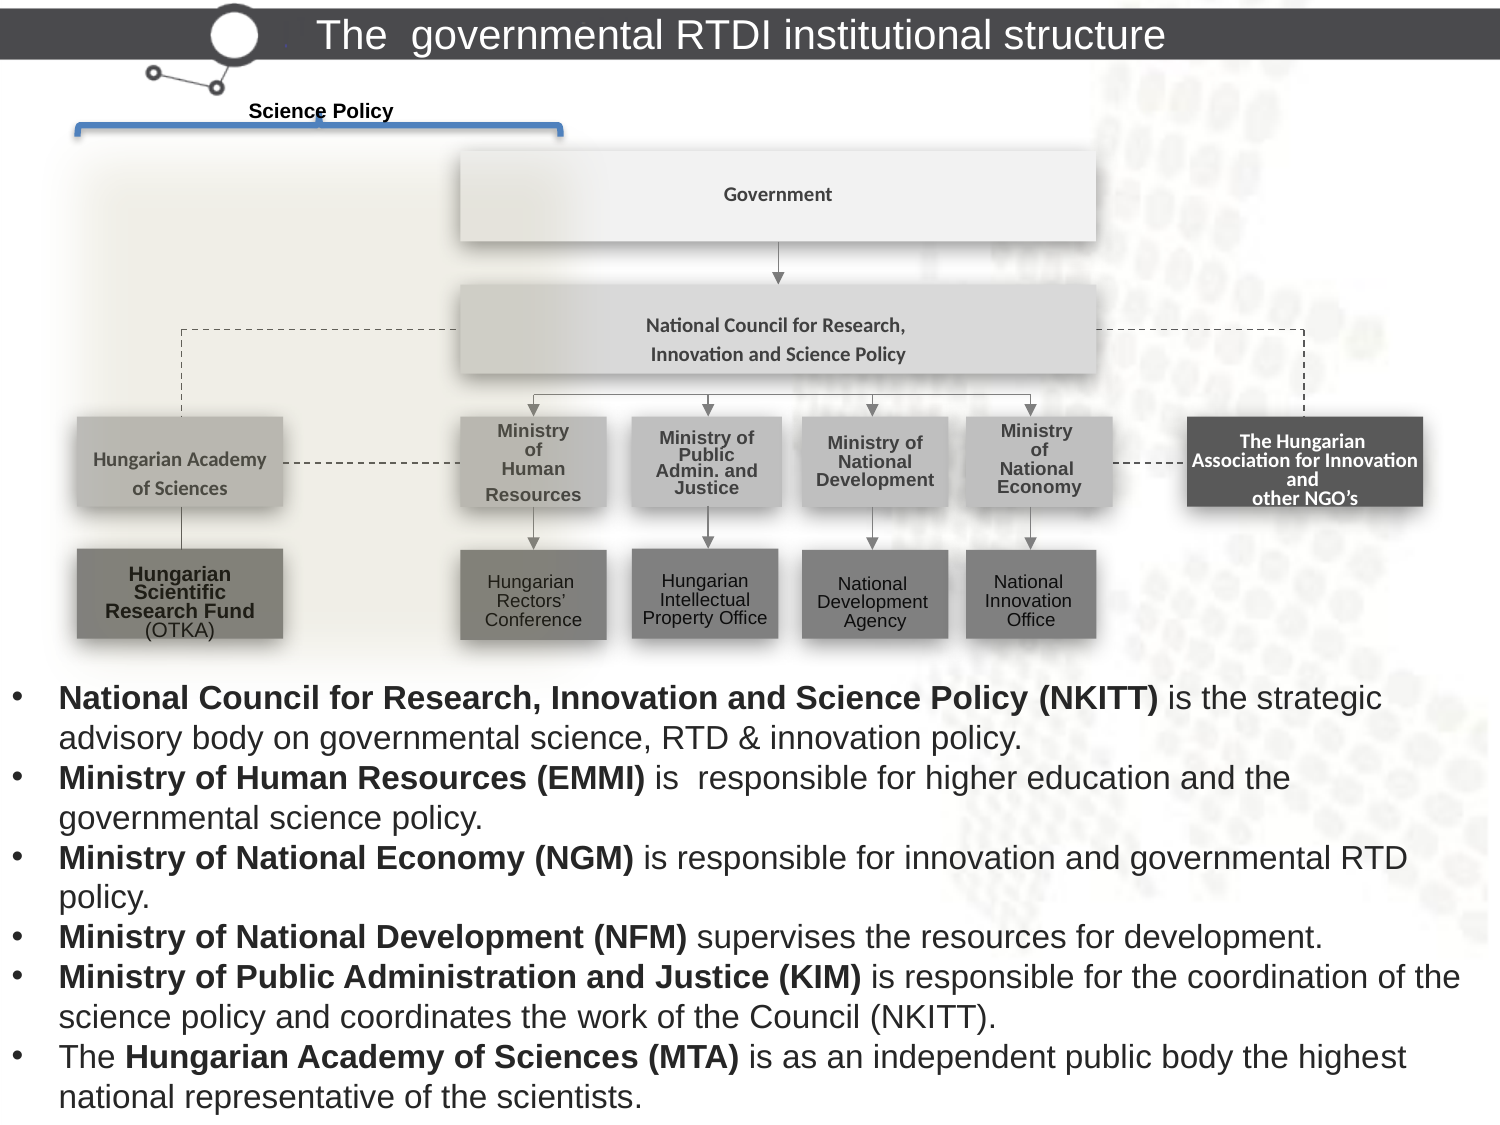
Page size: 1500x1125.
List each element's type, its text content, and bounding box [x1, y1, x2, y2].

text_box National Council for Research, Innovation and Science Policy (NKITT) is the strategic advisory body on governmental science, RTD & innovation policy. Ministry of Human Resources (EMMI) is responsible for higher education and the governmental science policy. Ministry of National Economy (NGM) is responsible for innovation and governmental RTD policy. Ministry of National Development (NFM) supervises the resources for development. Ministry of Public Administration and Justice (KIM) is responsible for the coordination of the science policy and coordinates the work of the Council (NKITT). The Hungarian Academy of Sciences (MTA) is as an independent public body the highest national representative of the scientists. [0, 668, 1497, 1064]
picture [0, 0, 1500, 1125]
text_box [626, 151, 1424, 641]
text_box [29, 89, 621, 711]
